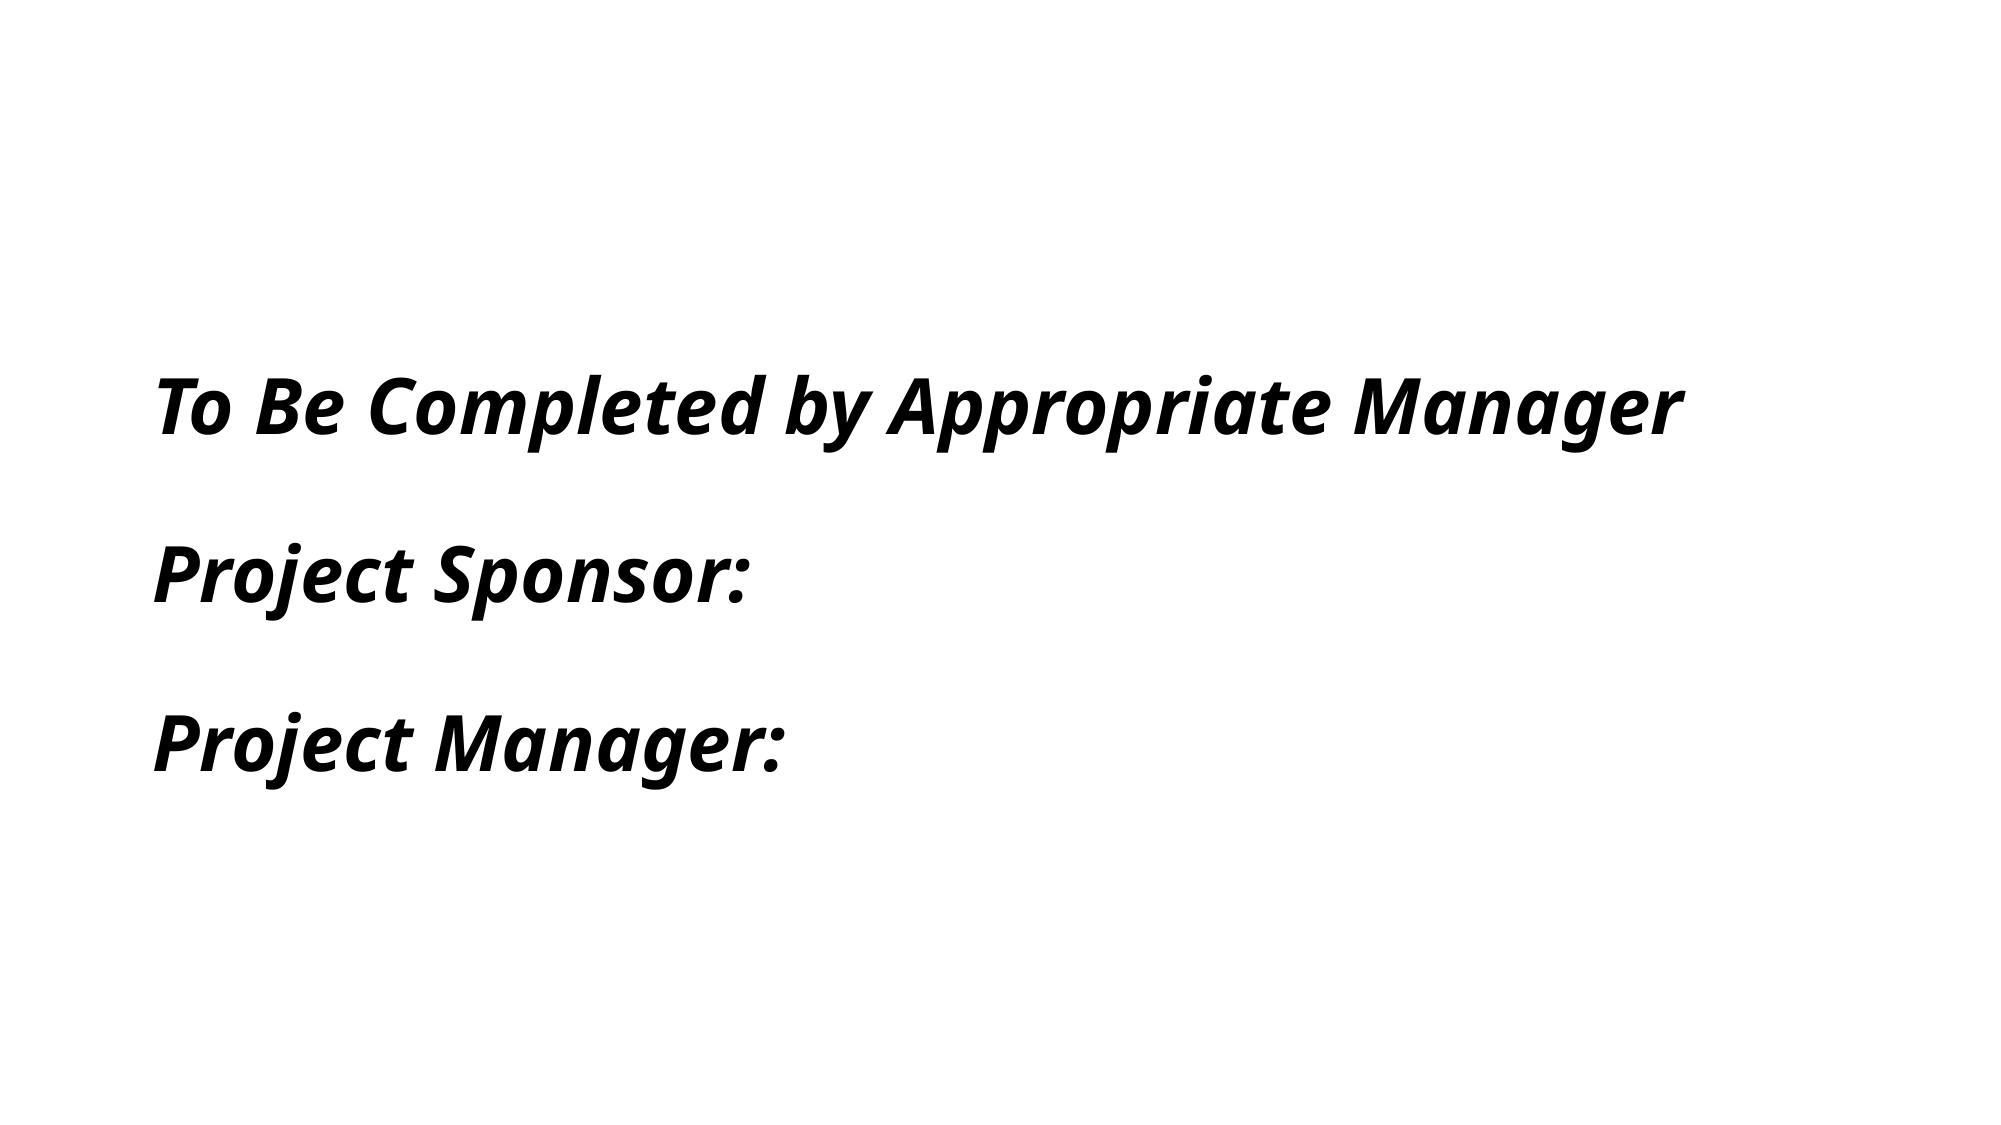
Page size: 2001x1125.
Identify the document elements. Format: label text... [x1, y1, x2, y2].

title To Be Completed by Appropriate Manager Project Sponsor: Project Manager: [137, 356, 1863, 799]
